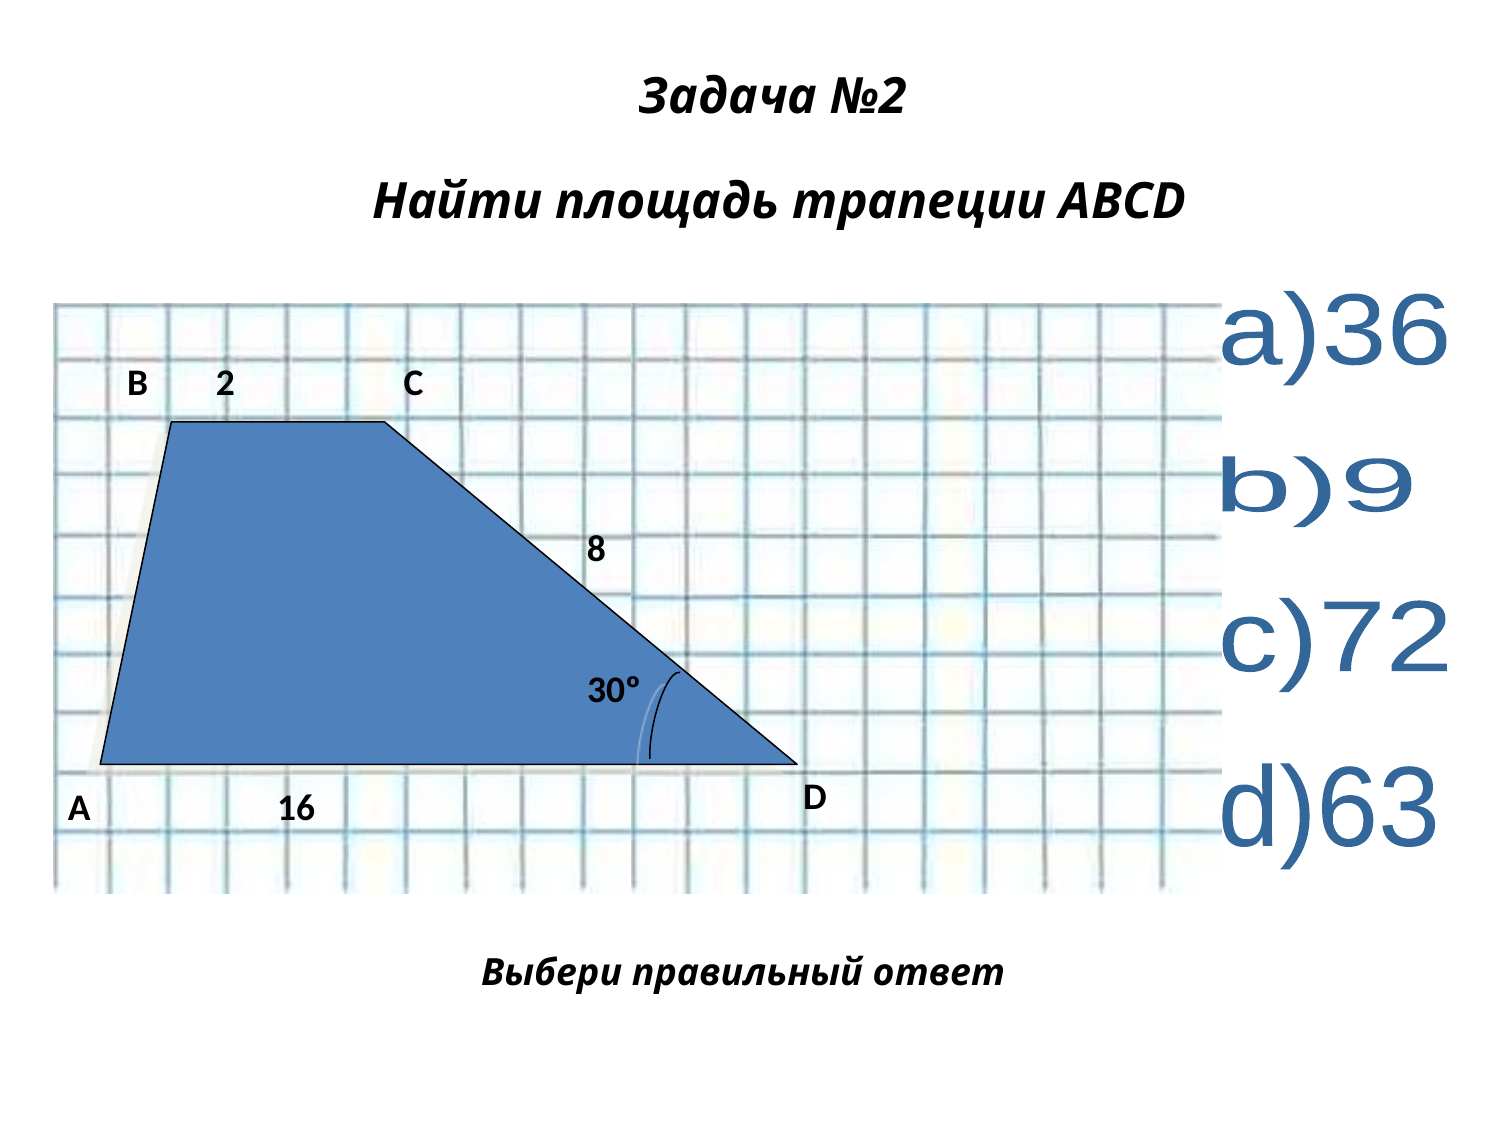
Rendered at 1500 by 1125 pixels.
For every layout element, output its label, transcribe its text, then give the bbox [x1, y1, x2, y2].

text_box Найти площадь трапеции ABCD [265, 160, 1294, 236]
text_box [52, 303, 1222, 894]
text_box Выбери правильный ответ [466, 940, 1235, 1001]
title Задача №2 [135, 0, 1411, 188]
